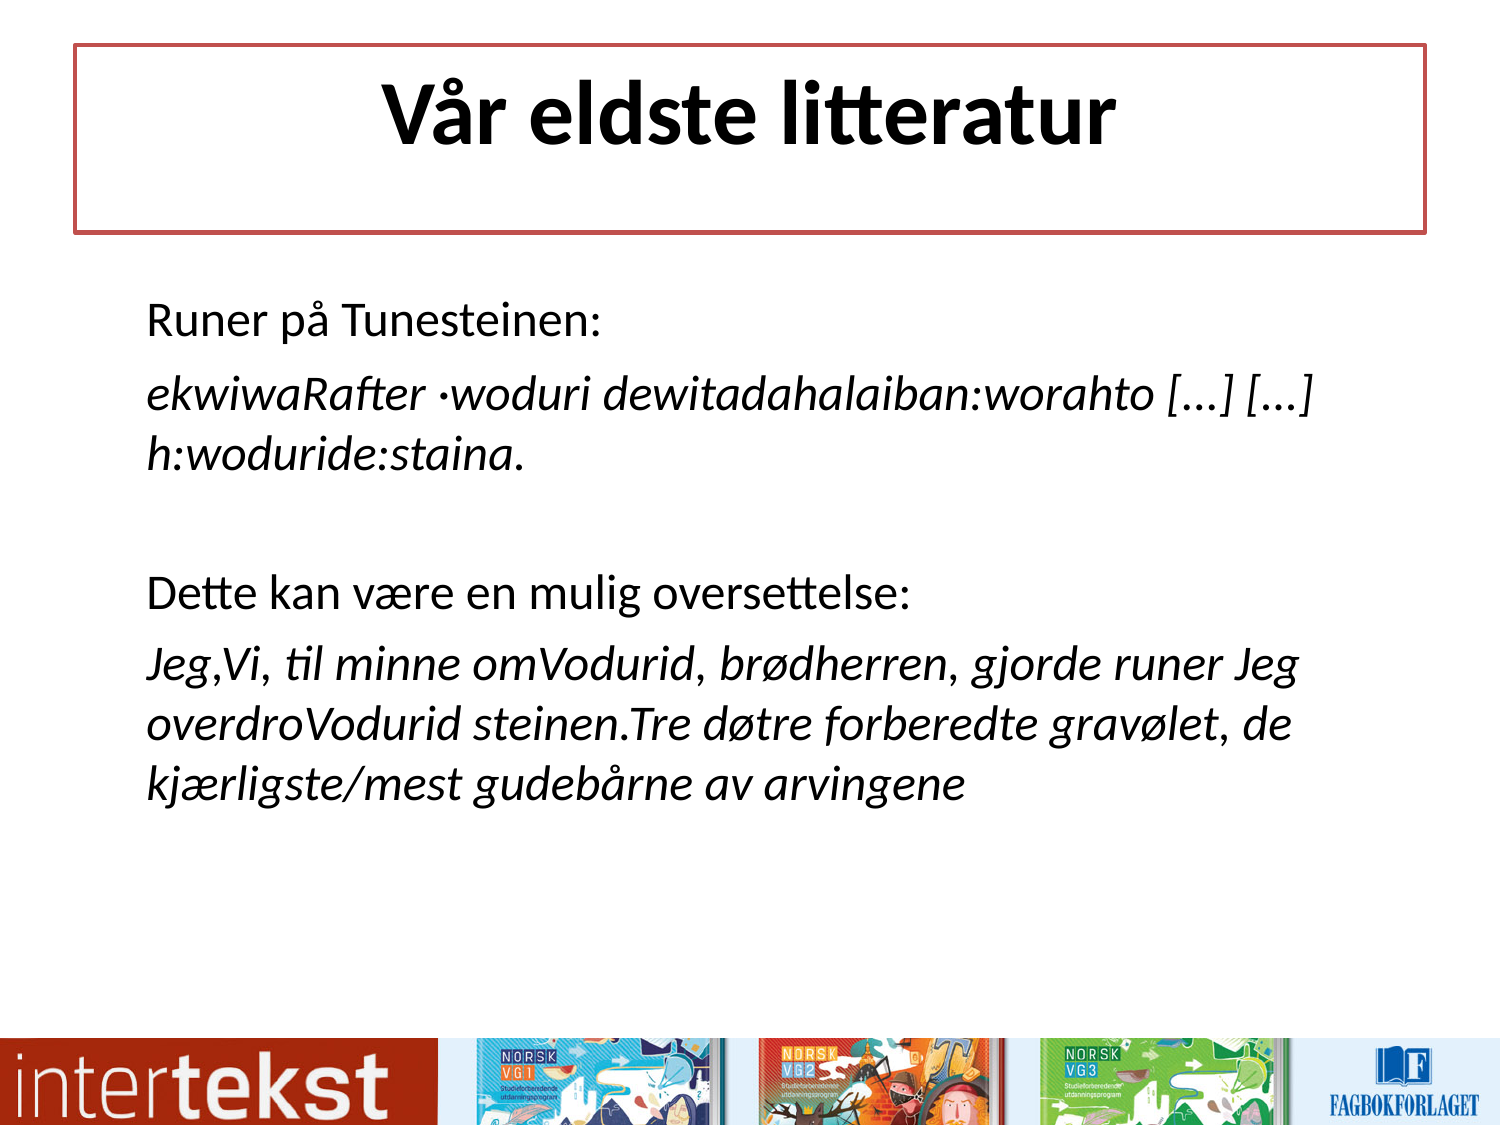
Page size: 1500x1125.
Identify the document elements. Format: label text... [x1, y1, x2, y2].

picture [725, 1038, 1500, 1125]
list Runer på Tunesteinen: ekwiwaRafter ·woduri dewitadahalaiban:worahto [...] [...] h:woduride:staina. Dette kan være en mulig oversettelse: Jeg,Vi, til minne omVodurid, brødherren, gjorde runer Jeg overdroVodurid steinen.Tre døtre forberedte gravølet, de kjærligste/mest gudebårne av arvingene [75, 262, 1425, 1005]
picture [0, 1038, 722, 1125]
title Vår eldste litteratur [73, 43, 1427, 235]
